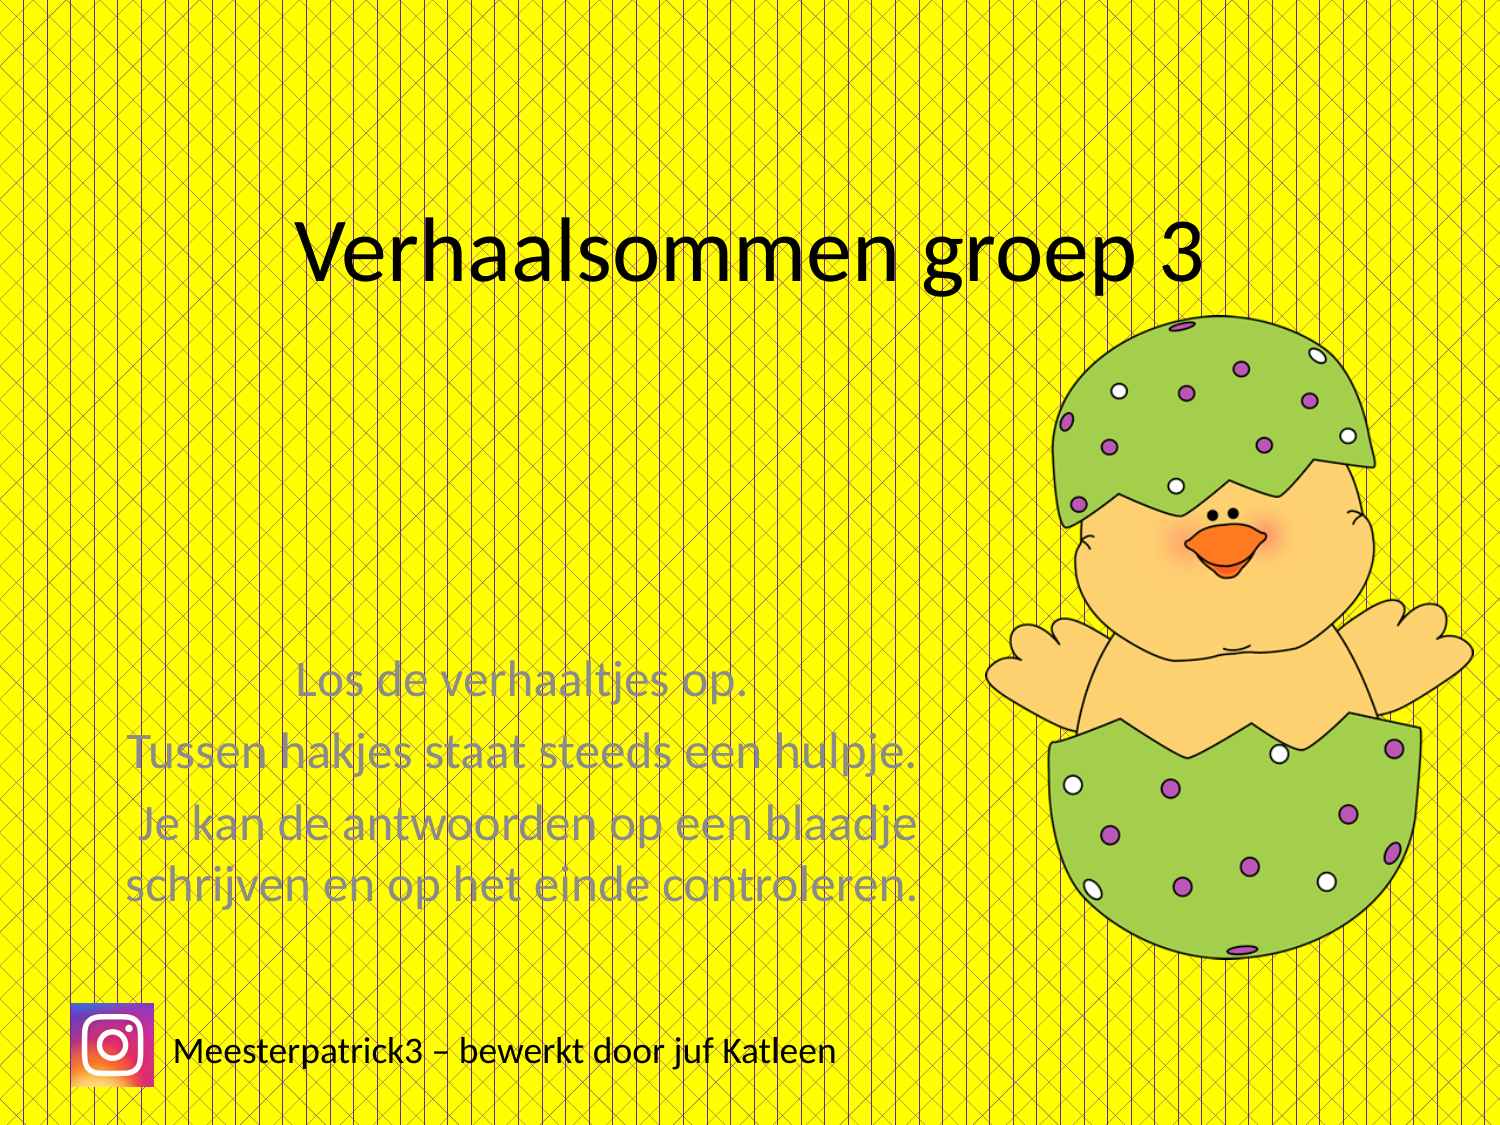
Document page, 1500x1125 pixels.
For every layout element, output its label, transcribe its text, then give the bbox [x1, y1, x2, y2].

subtitle Los de verhaaltjes op. Tussen hakjes staat steeds een hulpje. Je kan de antwoorden op een blaadje schrijven en op het einde controleren. [71, 637, 980, 925]
title Verhaalsommen groep 3 [112, 123, 1388, 365]
text_box Meesterpatrick3 – bewerkt door juf Katleen [160, 1018, 853, 1078]
picture [985, 315, 1475, 960]
picture [70, 1003, 155, 1087]
